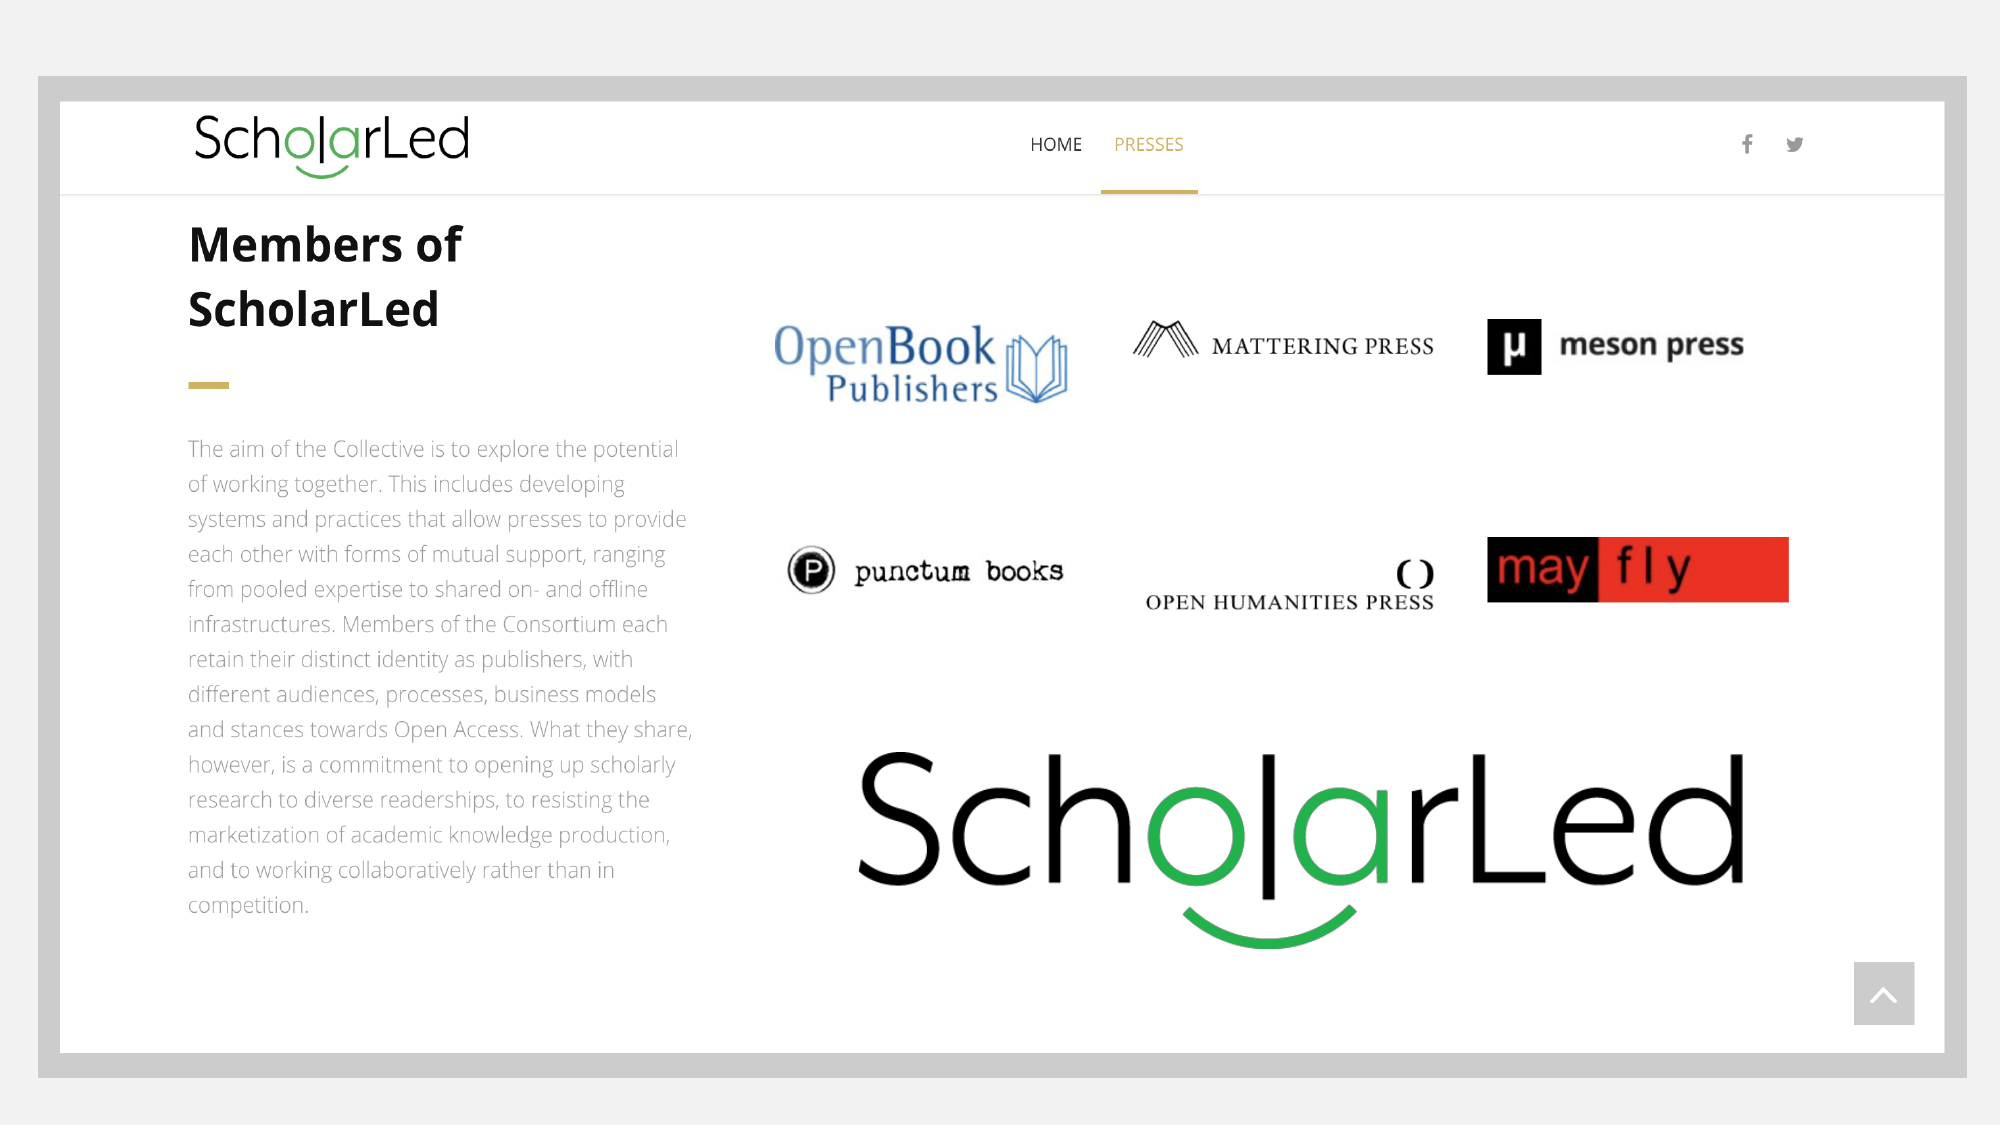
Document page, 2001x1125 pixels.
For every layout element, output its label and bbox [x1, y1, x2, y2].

picture [38, 76, 1967, 1078]
list [858, 752, 1743, 949]
